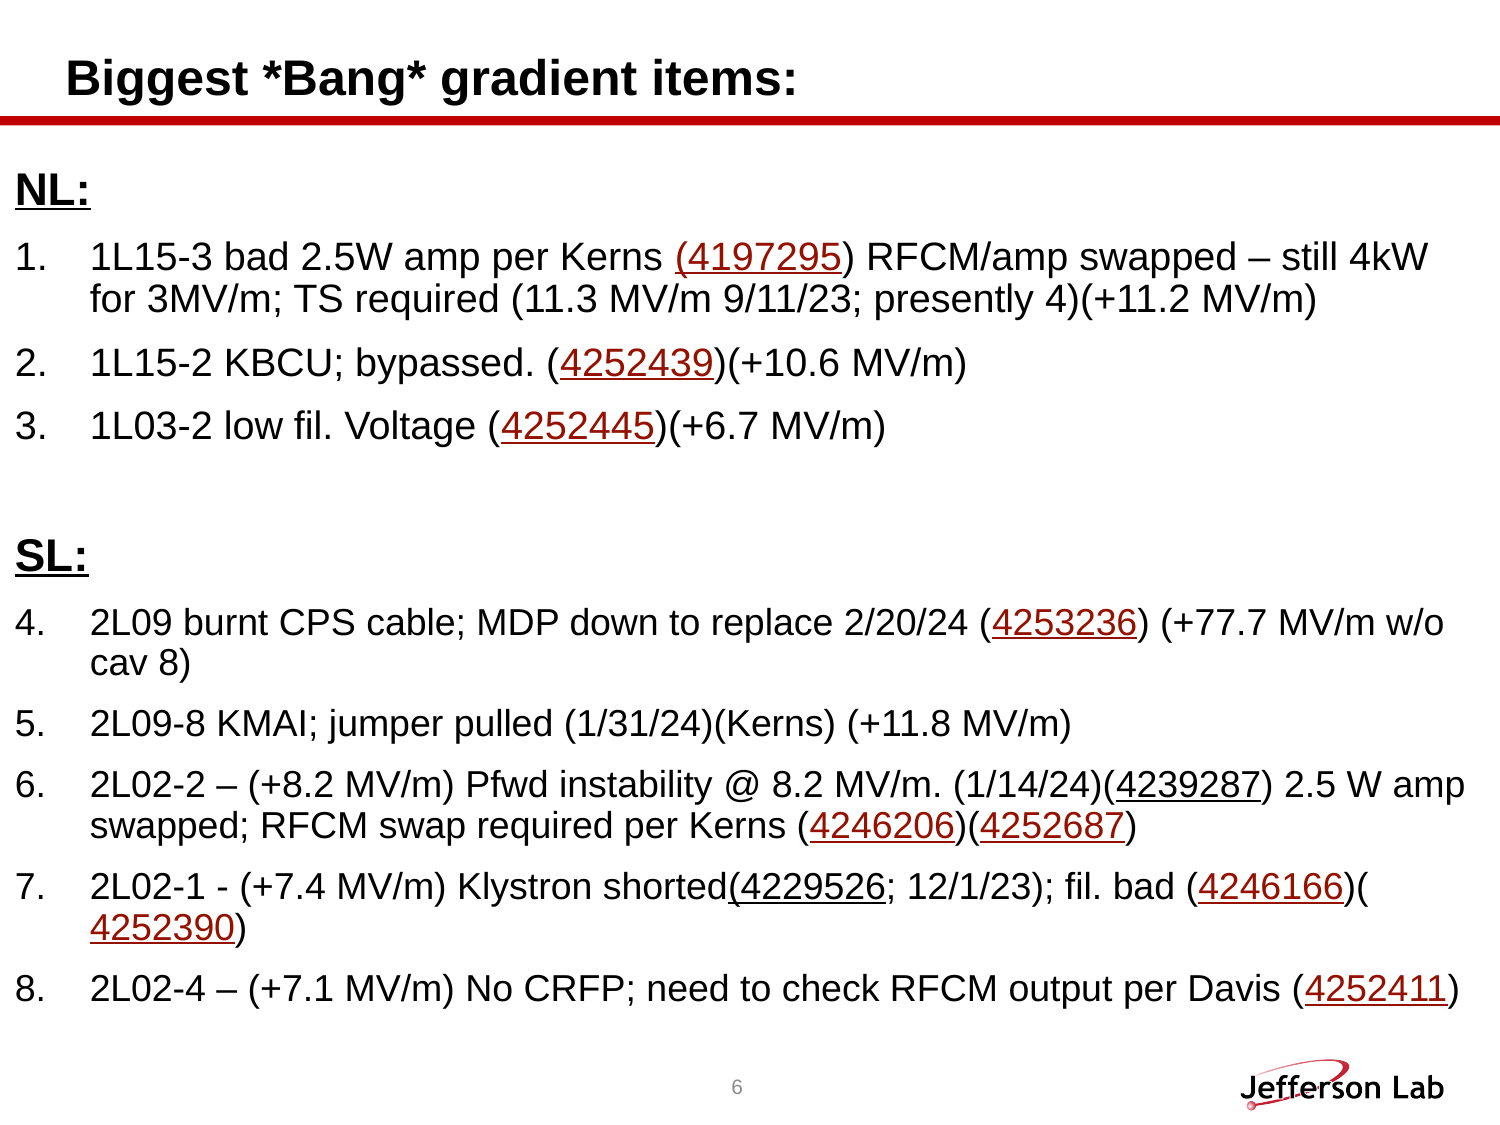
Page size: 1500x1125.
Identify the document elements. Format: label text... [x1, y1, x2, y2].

text_box Biggest *Bang* gradient items: [50, 39, 1440, 120]
text_box <number> [693, 1060, 782, 1111]
picture [1238, 1051, 1457, 1122]
text_box NL: 1L15-3 bad 2.5W amp per Kerns (4197295) RFCM/amp swapped – still 4kW for 3MV/m; TS required (11.3 MV/m 9/11/23; presently 4)(+11.2 MV/m) 1L15-2 KBCU; bypassed. (4252439)(+10.6 MV/m) 1L03-2 low fil. Voltage (4252445)(+6.7 MV/m) SL: 2L09 burnt CPS cable; MDP down to replace 2/20/24 (4253236) (+77.7 MV/m w/o cav 8) 2L09-8 KMAI; jumper pulled (1/31/24)(Kerns) (+11.8 MV/m) 2L02-2 – (+8.2 MV/m) Pfwd instability @ 8.2 MV/m. (1/14/24)(4239287) 2.5 W amp swapped; RFCM swap required per Kerns (4246206)(4252687) 2L02-1 - (+7.4 MV/m) Klystron shorted(4229526; 12/1/23); fil. bad (4246166)(4252390) 2L02-4 – (+7.1 MV/m) No CRFP; need to check RFCM output per Davis (4252411) [0, 158, 1500, 1042]
